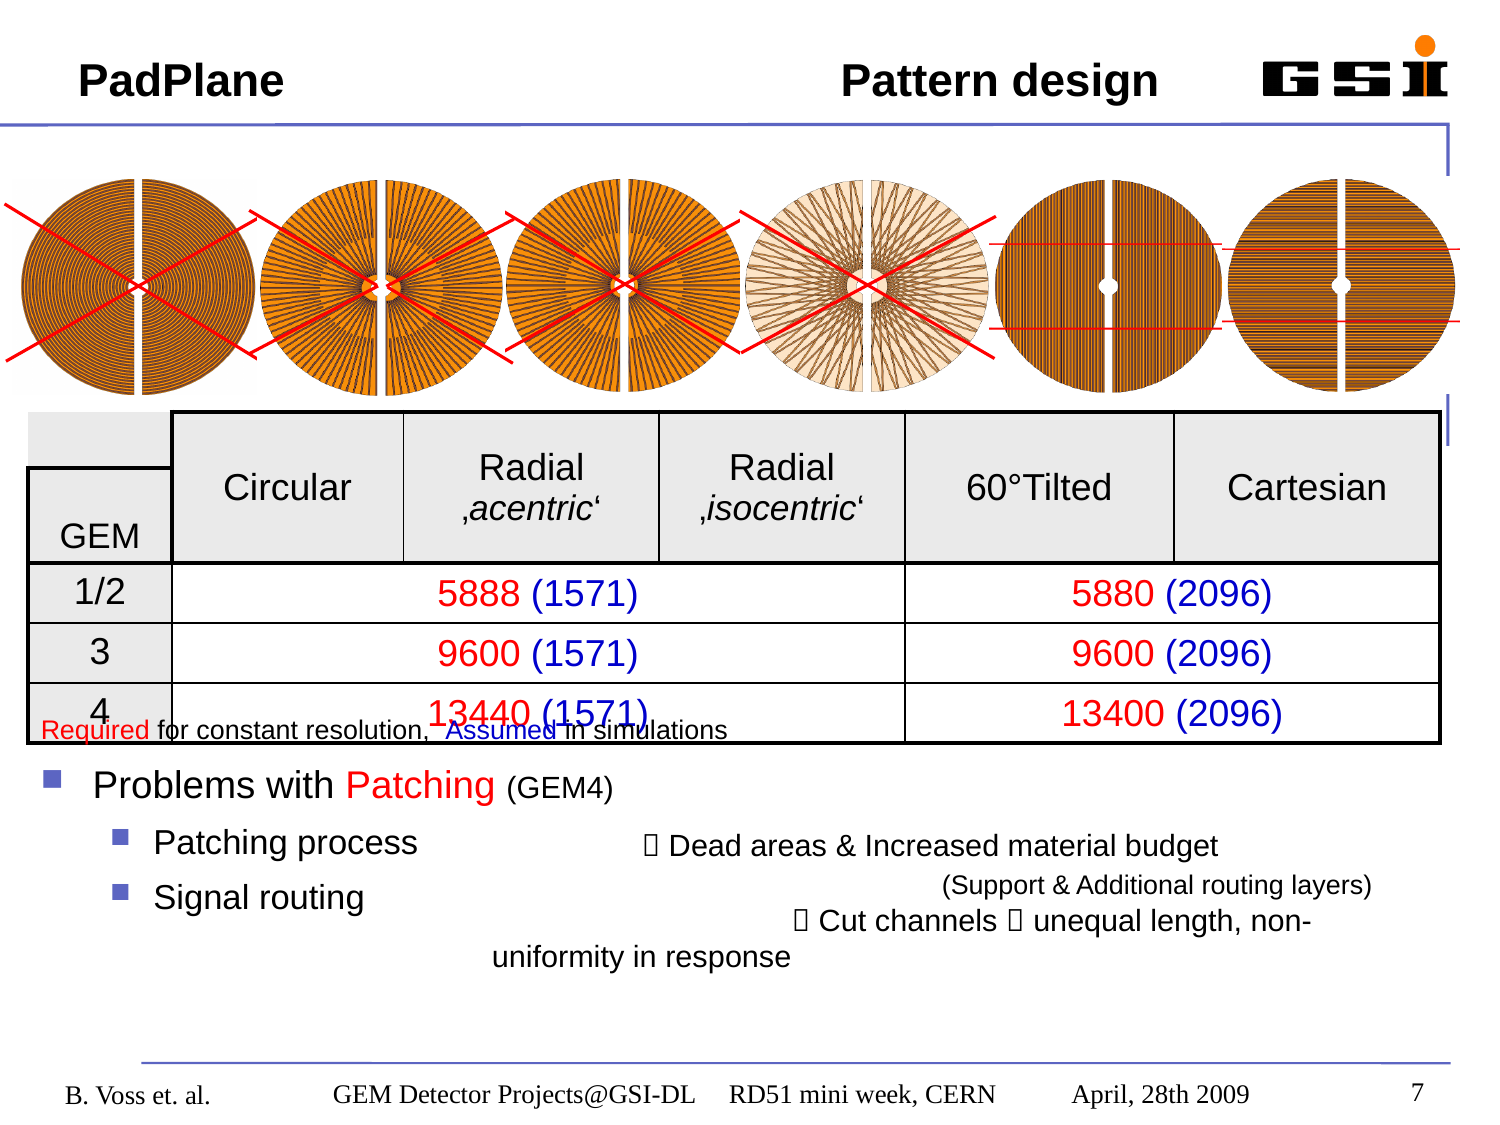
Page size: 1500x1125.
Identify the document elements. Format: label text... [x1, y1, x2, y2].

table_cell 5880 (2096) [906, 565, 1438, 622]
table_header Circular [174, 414, 403, 561]
title PadPlane Pattern design [62, 25, 1445, 114]
table_cell 13400 (2096) [906, 684, 1438, 741]
slide_number 7 [1322, 1067, 1440, 1116]
table_cell 13440 (1571) [173, 684, 904, 705]
table_header Radial ‚acentric‘ [404, 414, 658, 561]
table_header Radial ‚isocentric‘ [660, 414, 904, 561]
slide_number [1056, 1069, 1343, 1125]
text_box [4, 176, 1460, 398]
table_header Cartesian [1175, 414, 1438, 561]
table_cell 5888 (1571) [173, 565, 904, 622]
table_cell 9600 (1571) [173, 624, 904, 682]
table_header [28, 412, 170, 466]
footer GEM Detector Projects@GSI-DL RD51 mini week, CERN [220, 1069, 1053, 1125]
table_cell 9600 (2096) [906, 624, 1438, 682]
table_cell 3 [30, 624, 171, 682]
table_header 60°Tilted [906, 414, 1173, 561]
table_cell 1/2 [30, 565, 171, 622]
table_cell GEM [30, 470, 170, 561]
table_cell 4 [30, 684, 171, 705]
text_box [25, 705, 1427, 1017]
